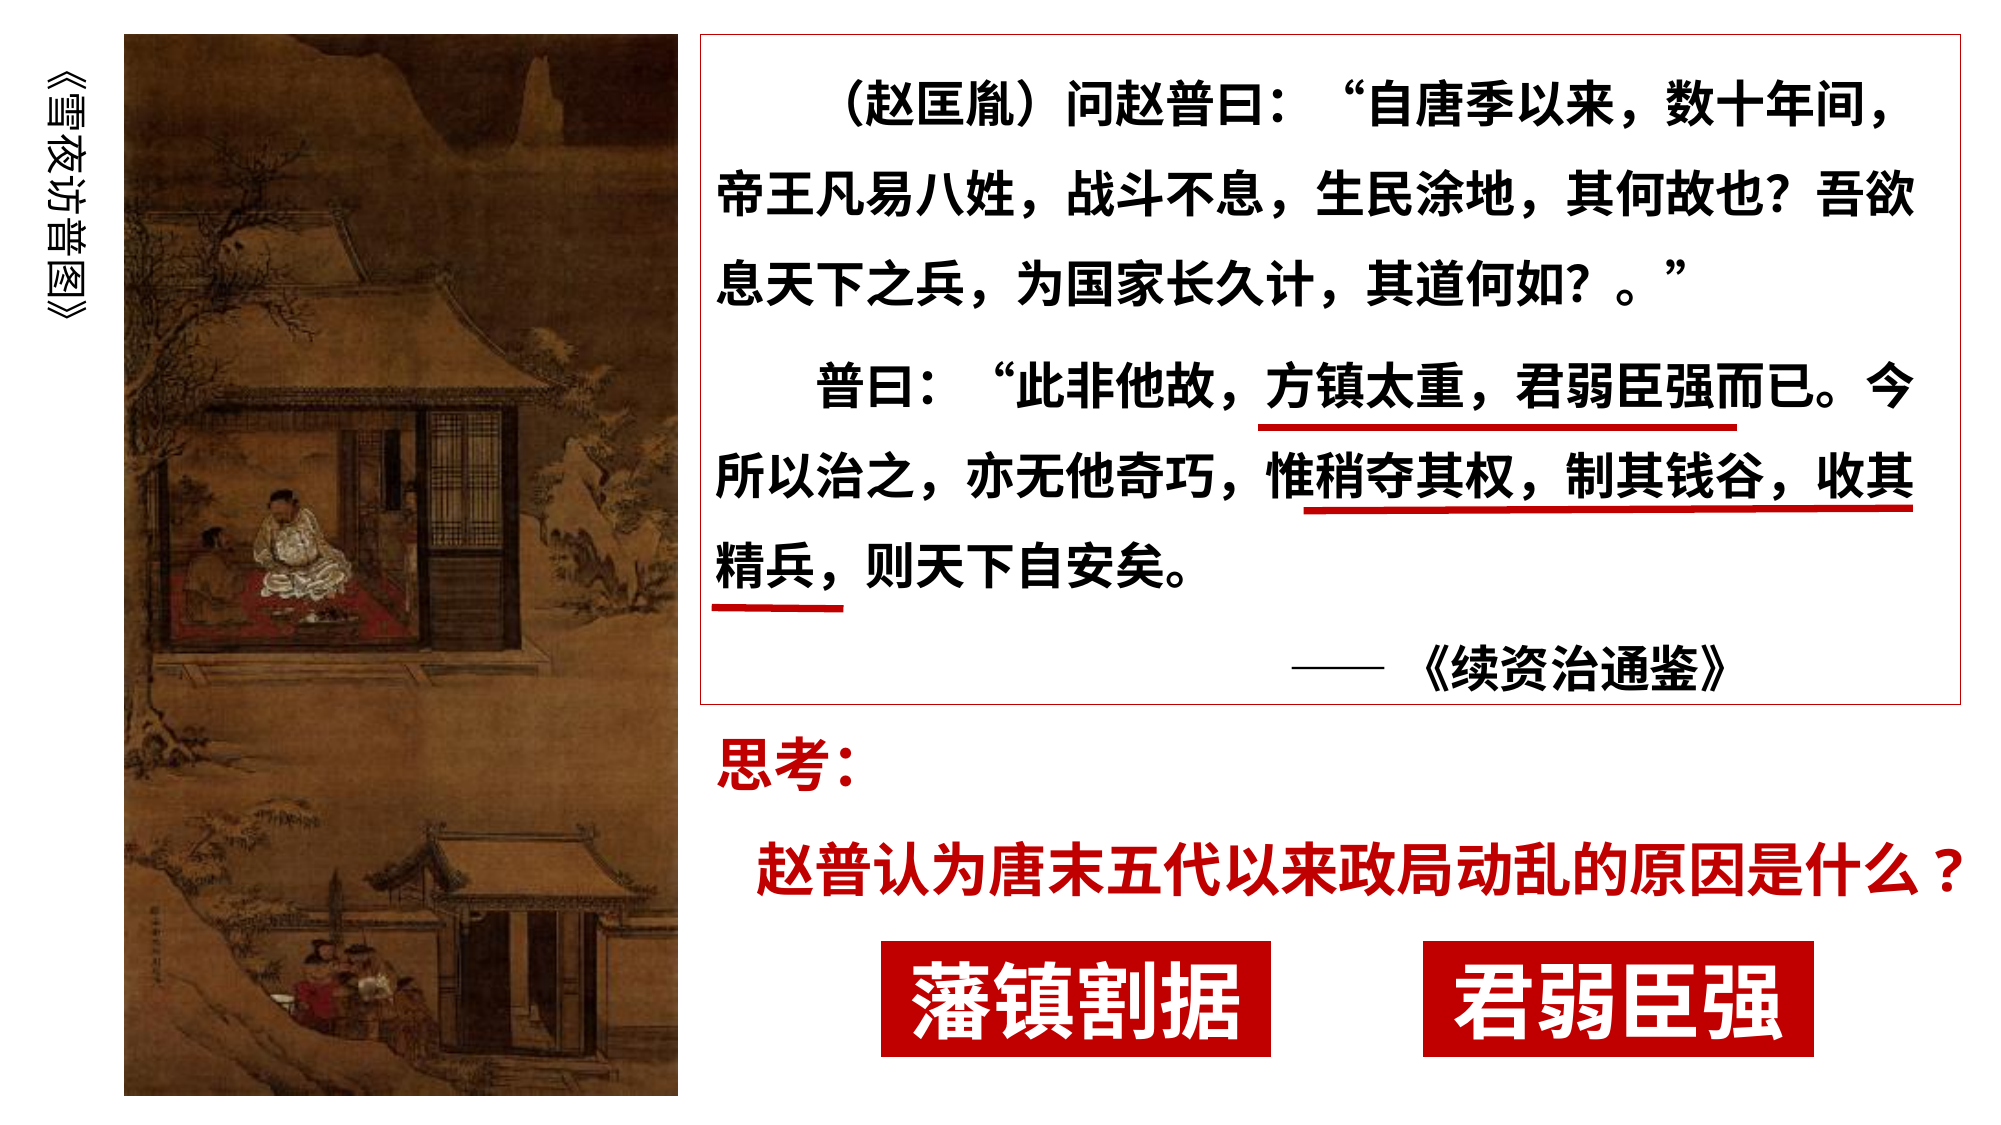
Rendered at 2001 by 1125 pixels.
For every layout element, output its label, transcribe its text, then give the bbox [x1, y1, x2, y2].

text_box 藩镇割据 [881, 941, 1271, 1057]
text_box （赵匡胤）问赵普曰：“自唐季以来，数十年间，帝王凡易八姓，战斗不息，生民涂地，其何故也？吾欲息天下之兵，为国家长久计，其道何如？。” 普曰：“此非他故，方镇太重，君弱臣强而已。今所以治之，亦无他奇巧，惟稍夺其权，制其钱谷，收其精兵，则天下自安矣。 ——《续资治通鉴》 [700, 34, 1961, 685]
text_box 君弱臣强 [1423, 941, 1814, 1057]
text_box 思考： 赵普认为唐末五代以来政局动乱的原因是什么? [700, 685, 1964, 911]
picture [124, 34, 678, 1096]
text_box 《雪夜访普图》 [20, 34, 101, 897]
